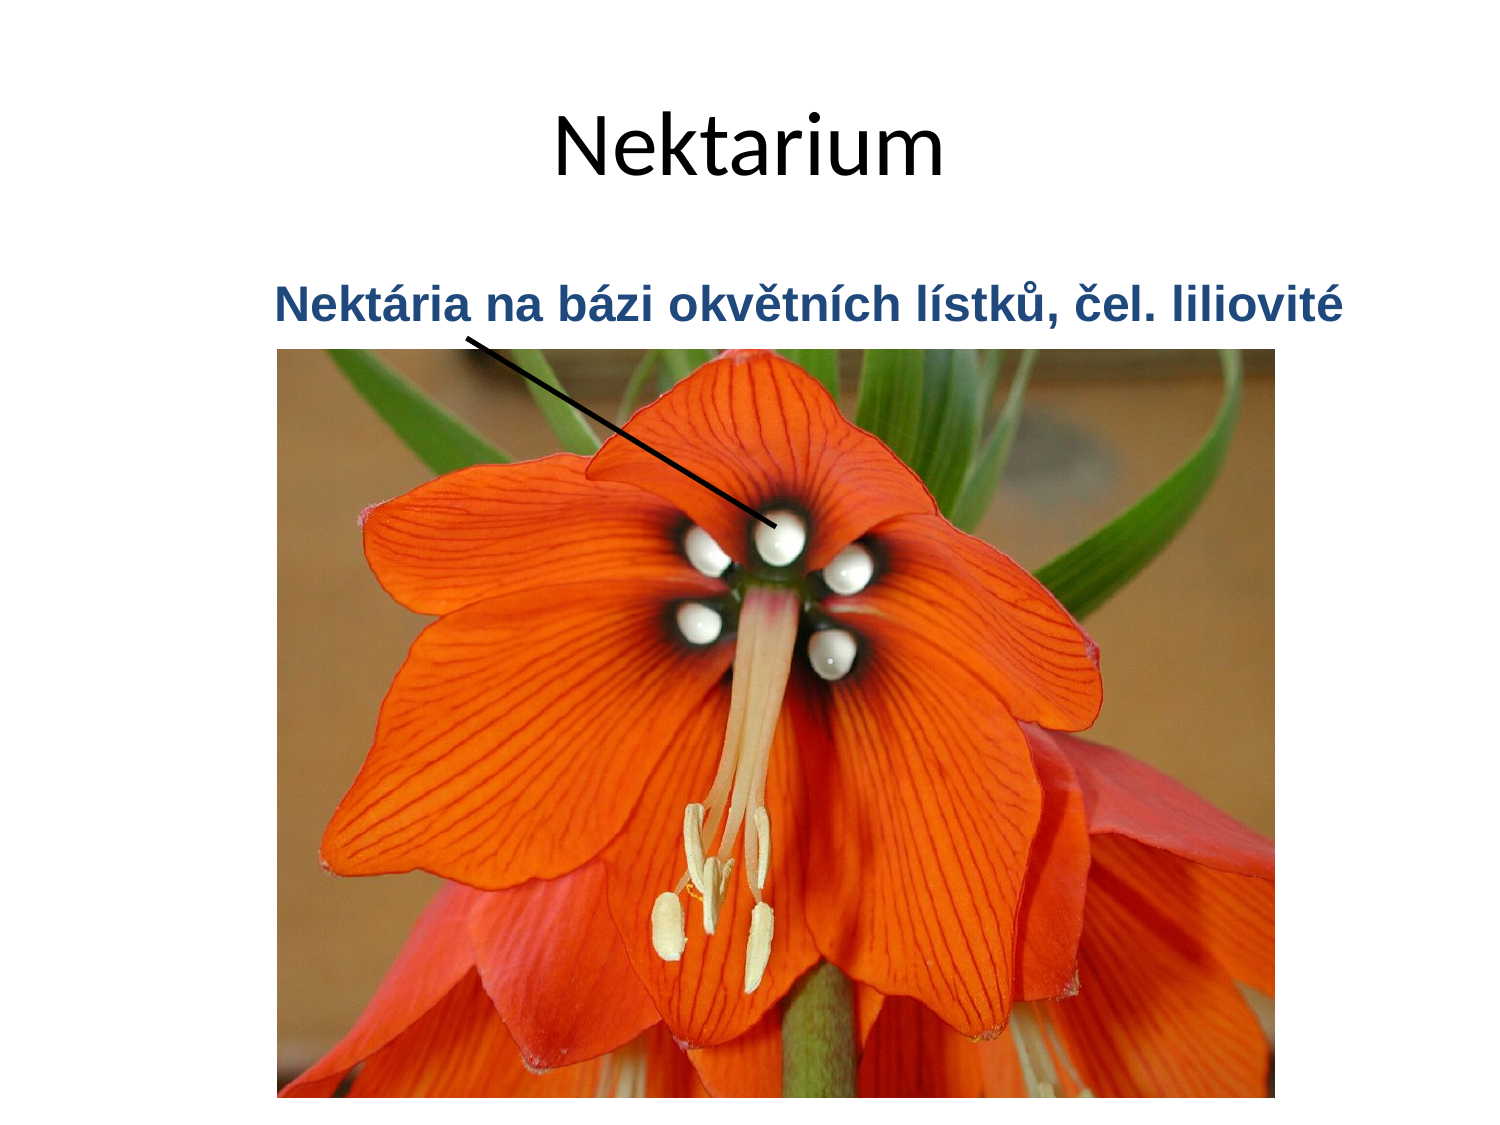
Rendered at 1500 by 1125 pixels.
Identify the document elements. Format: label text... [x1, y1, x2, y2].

title Nektarium [75, 45, 1425, 233]
picture [277, 349, 1275, 1099]
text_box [466, 337, 777, 528]
text_box Nektária na bázi okvětních lístků, čel. liliovité [230, 207, 1390, 396]
